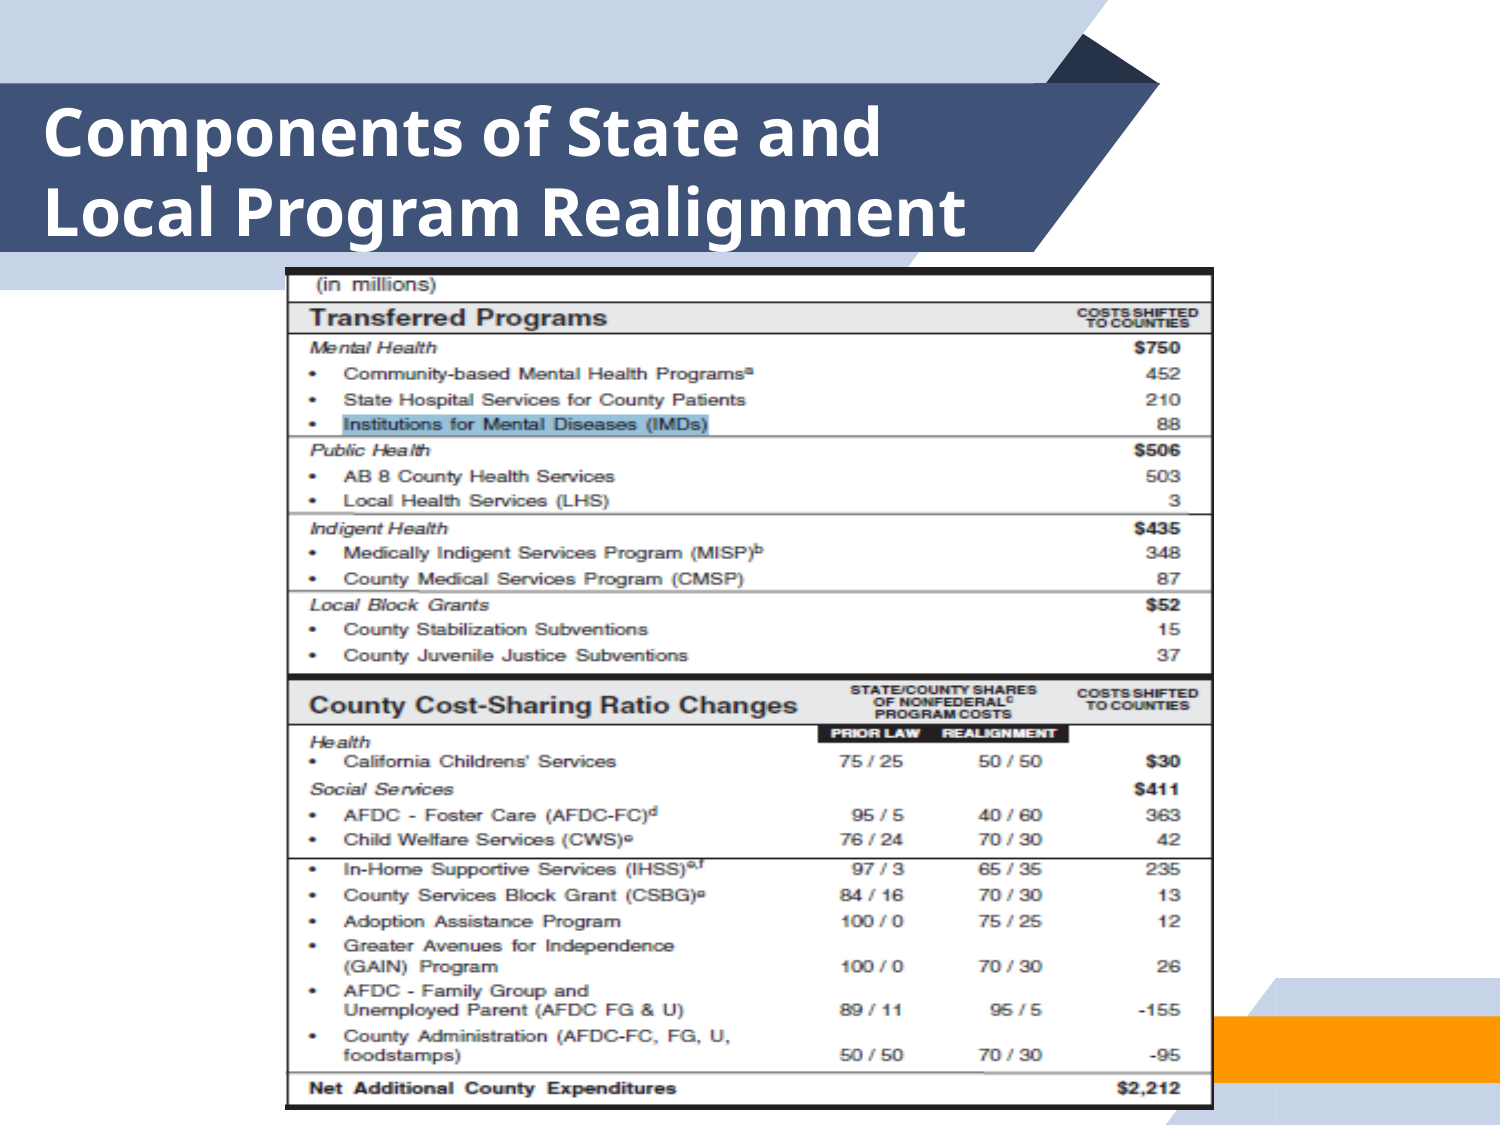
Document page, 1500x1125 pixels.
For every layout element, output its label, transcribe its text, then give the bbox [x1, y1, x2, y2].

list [284, 267, 1214, 1110]
title Components of State and Local Program Realignment [27, 85, 1009, 254]
